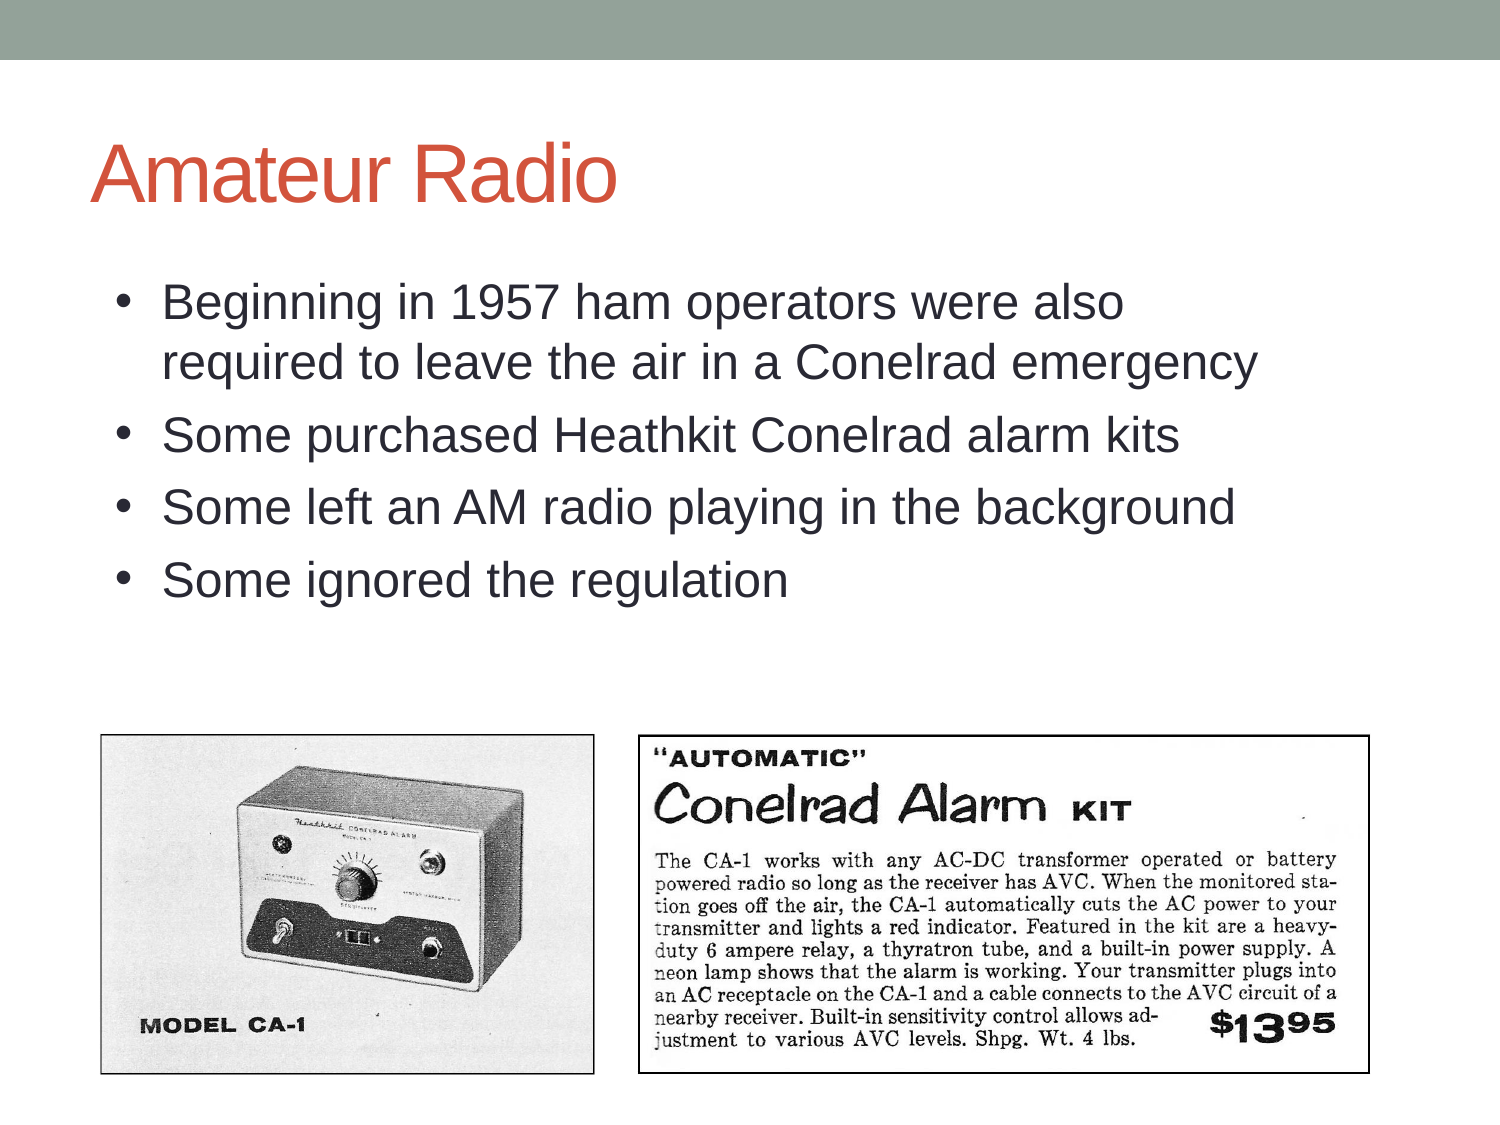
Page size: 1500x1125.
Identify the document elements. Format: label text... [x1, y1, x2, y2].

title Amateur Radio [75, 87, 1425, 250]
text_box Beginning in 1957 ham operators were also required to leave the air in a Conelrad emergency Some purchased Heathkit Conelrad alarm kits Some left an AM radio playing in the background Some ignored the regulation [99, 262, 1325, 673]
picture [637, 732, 1371, 1075]
picture [99, 732, 595, 1075]
